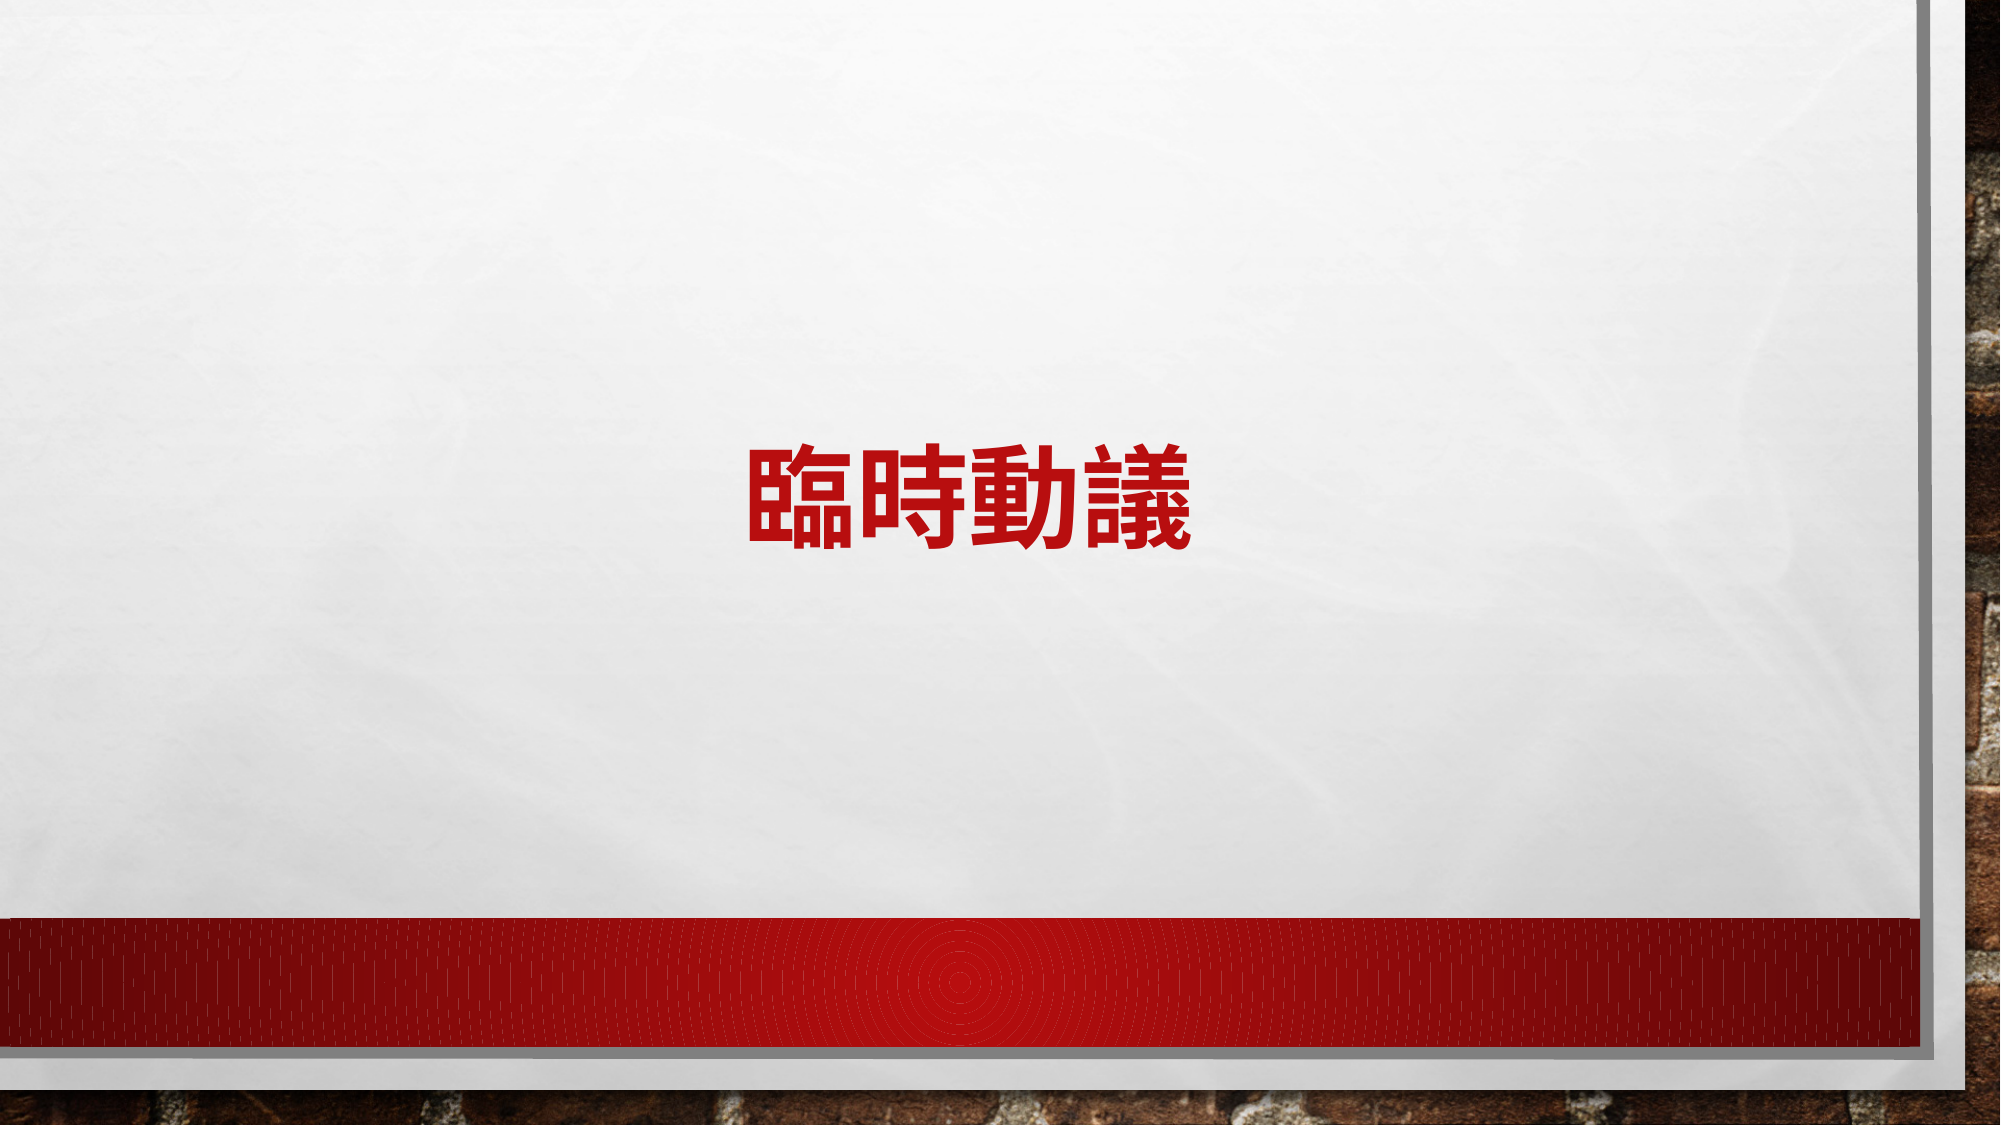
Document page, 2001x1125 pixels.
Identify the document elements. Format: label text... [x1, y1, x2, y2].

title 臨時動議 [116, 408, 1822, 598]
picture [0, 0, 2000, 1125]
